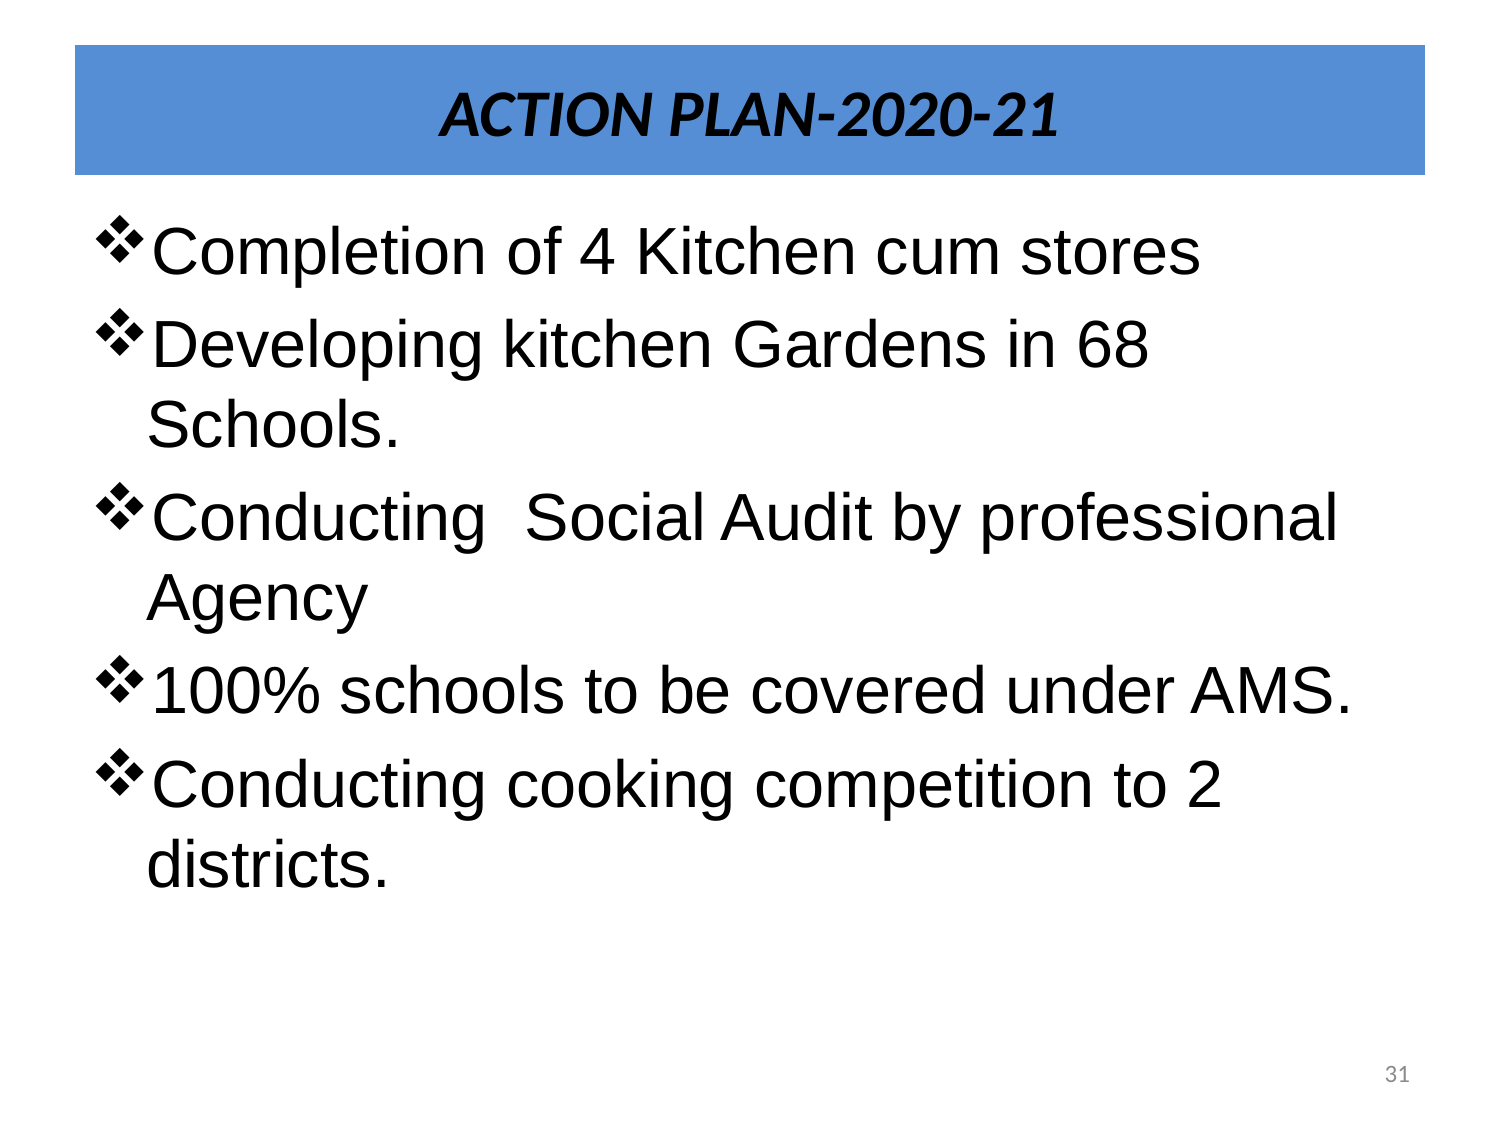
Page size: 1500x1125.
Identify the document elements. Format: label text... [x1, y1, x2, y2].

list Completion of 4 Kitchen cum stores Developing kitchen Gardens in 68 Schools. Conducting Social Audit by professional Agency 100% schools to be covered under AMS. Conducting cooking competition to 2 districts. [75, 200, 1425, 975]
slide_number 31 [1074, 1042, 1425, 1103]
title ACTION PLAN-2020-21 [75, 45, 1425, 175]
